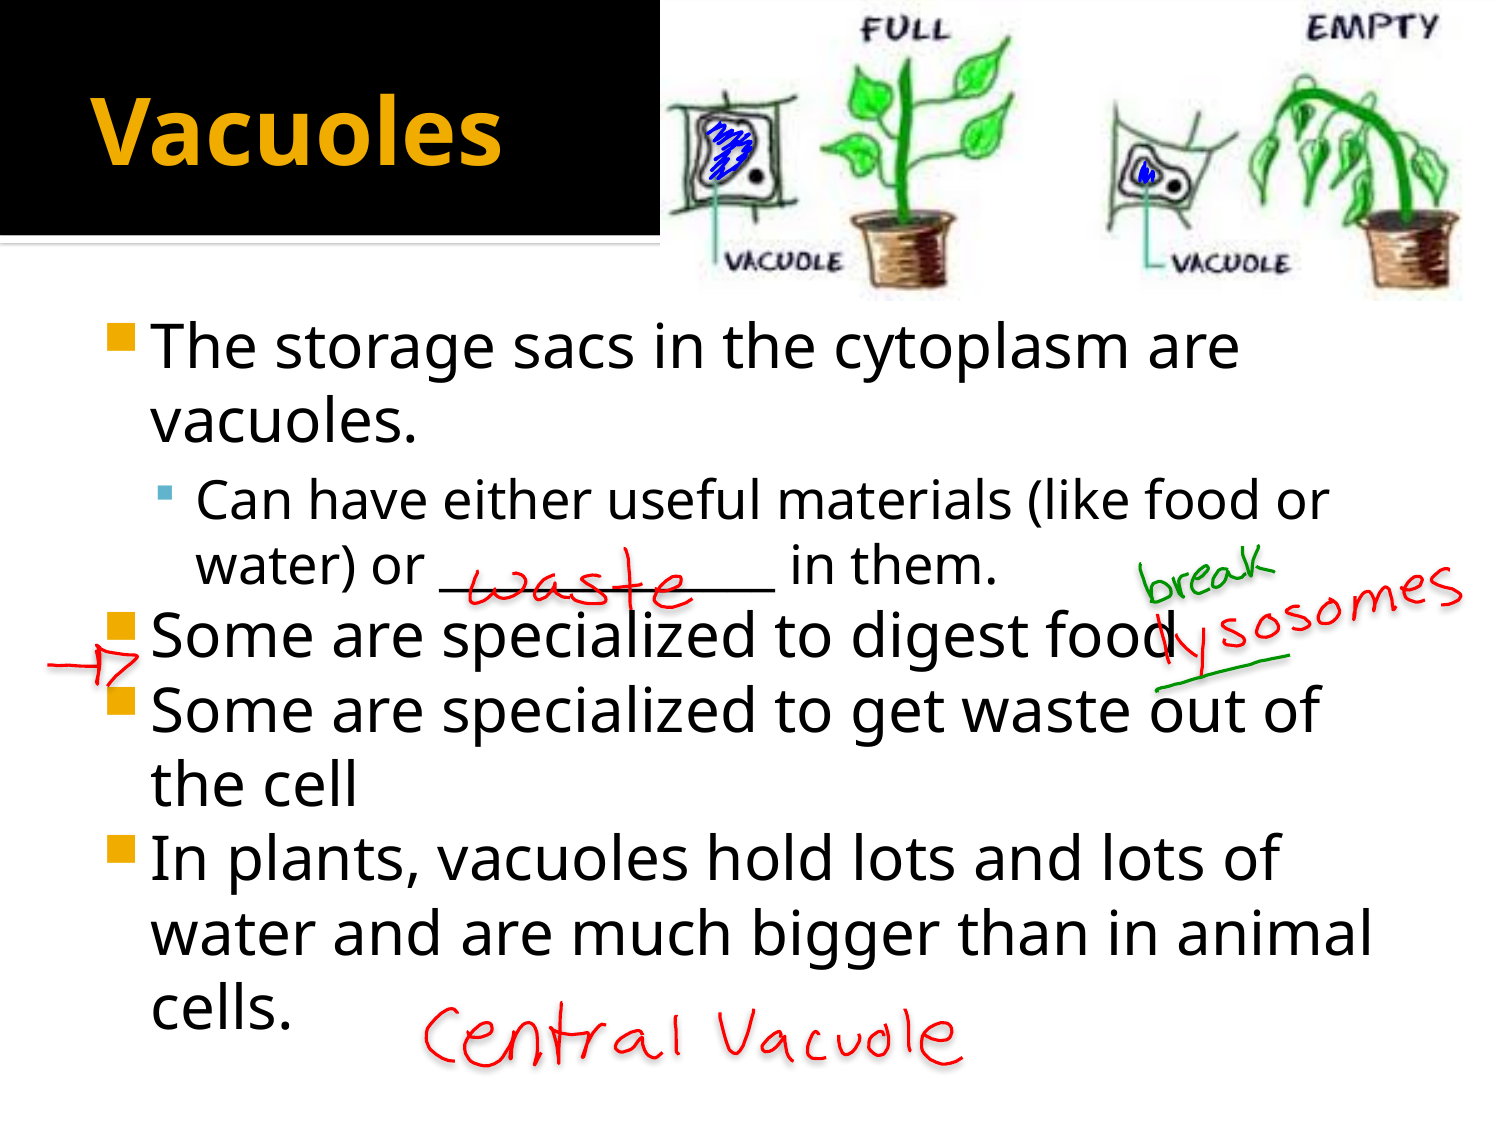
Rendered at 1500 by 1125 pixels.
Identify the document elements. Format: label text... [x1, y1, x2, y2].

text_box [47, 645, 138, 687]
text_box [470, 548, 693, 610]
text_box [1140, 544, 1275, 603]
title Vacuoles [75, 25, 654, 231]
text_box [426, 1002, 963, 1066]
picture [660, 0, 1500, 301]
list The storage sacs in the cytoplasm are vacuoles. Can have either useful materials (like food or water) or ______________ in them. Some are specialized to digest food Some are specialized to get waste out of the cell In plants, vacuoles hold lots and lots of water and are much bigger than in animal cells. [75, 291, 1425, 1050]
text_box [1152, 684, 1189, 696]
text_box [1157, 568, 1461, 678]
